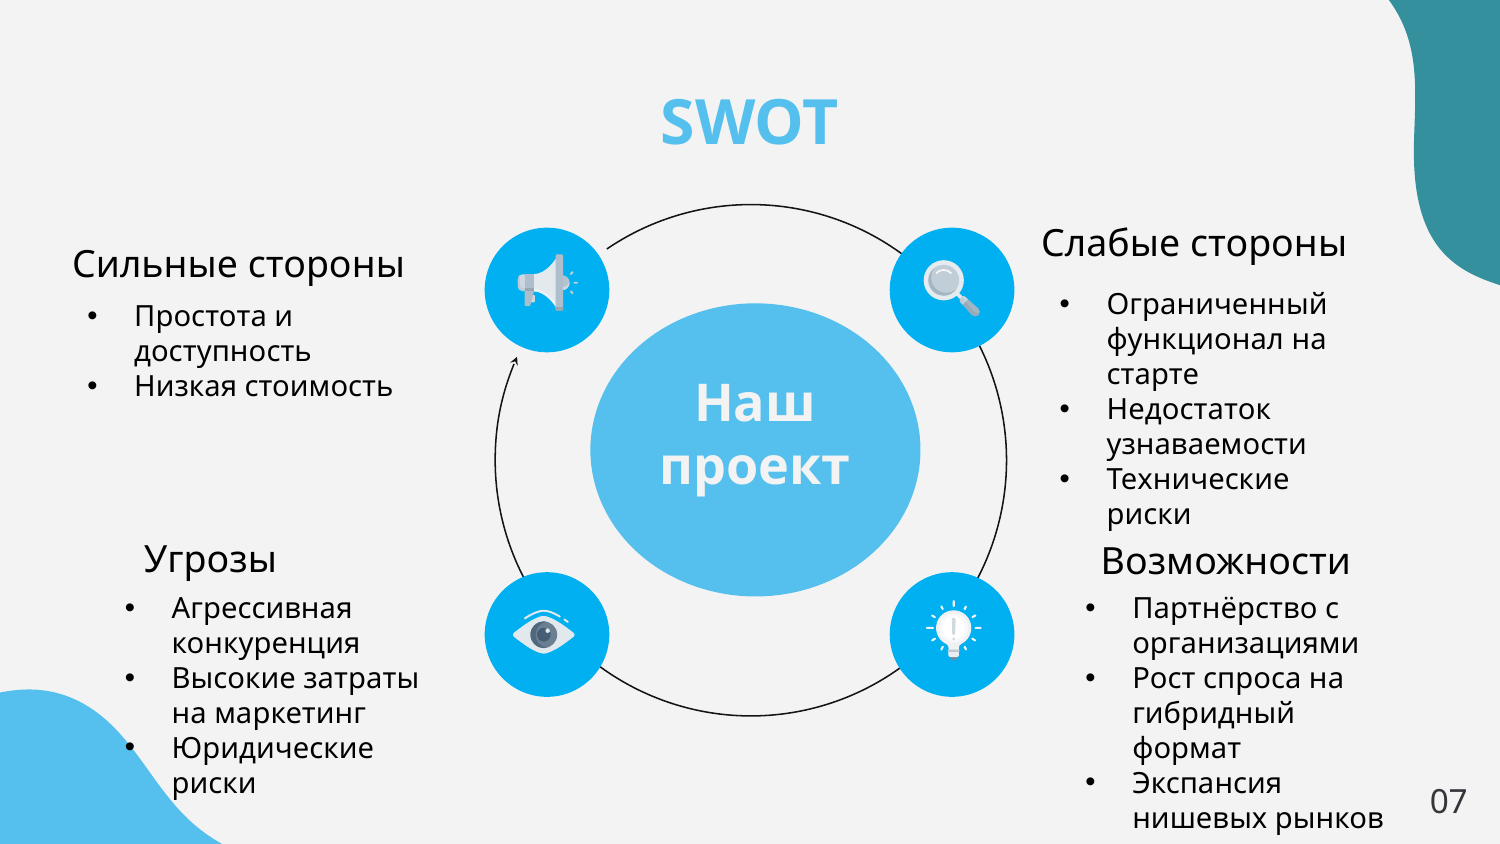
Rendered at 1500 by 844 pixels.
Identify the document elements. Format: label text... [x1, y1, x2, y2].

text_box 07 [1408, 765, 1490, 844]
text_box Угрозы [128, 520, 476, 595]
text_box Ограниченный функционал на старте Недостаток узнаваемости Технические риски [1044, 270, 1394, 546]
text_box [604, 510, 906, 597]
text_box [925, 599, 983, 661]
text_box [889, 572, 1015, 697]
text_box [607, 303, 903, 384]
text_box [521, 227, 610, 353]
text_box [517, 254, 579, 312]
title SWOT [118, 72, 1382, 167]
text_box [484, 572, 610, 697]
text_box Слабые стороны [889, 205, 1363, 280]
text_box [889, 280, 1015, 353]
text_box Возможности [984, 523, 1367, 597]
text_box Партнёрство с организациями Рост спроса на гибридный формат Экспансия нишевых рынков [1070, 574, 1419, 844]
text_box [495, 204, 1007, 717]
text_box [921, 259, 981, 317]
text_box Наш проект [581, 384, 929, 510]
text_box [56, 225, 517, 455]
text_box Агрессивная конкуренция Высокие затраты на маркетинг Юридические риски [109, 574, 459, 815]
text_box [512, 609, 576, 654]
